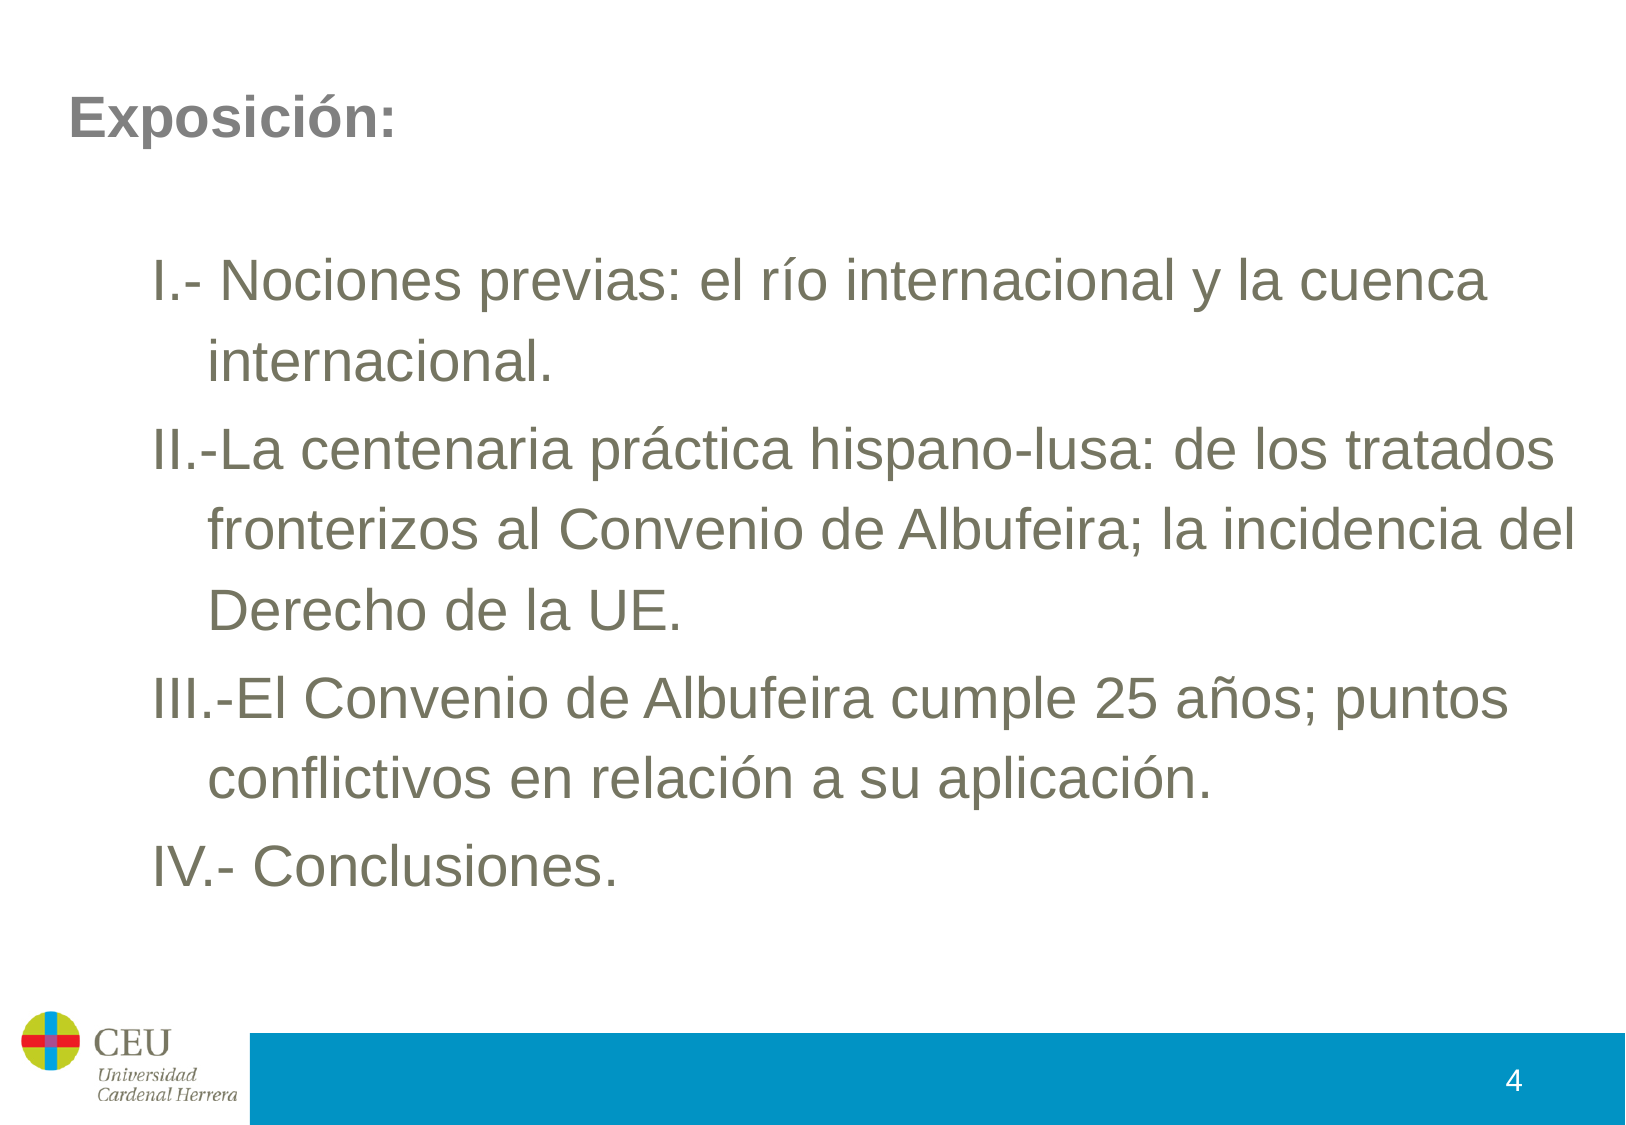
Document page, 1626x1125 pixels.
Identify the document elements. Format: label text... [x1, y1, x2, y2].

slide_number 4 [1335, 1058, 1538, 1108]
list I.- Nociones previas: el río internacional y la cuenca internacional. II.-La centenaria práctica hispano-lusa: de los tratados fronterizos al Convenio de Albufeira; la incidencia del Derecho de la UE. III.-El Convenio de Albufeira cumple 25 años; puntos conflictivos en relación a su aplicación. IV.- Conclusiones. [150, 231, 1593, 1012]
title Exposición: [68, 42, 1593, 256]
picture [21, 1011, 237, 1101]
